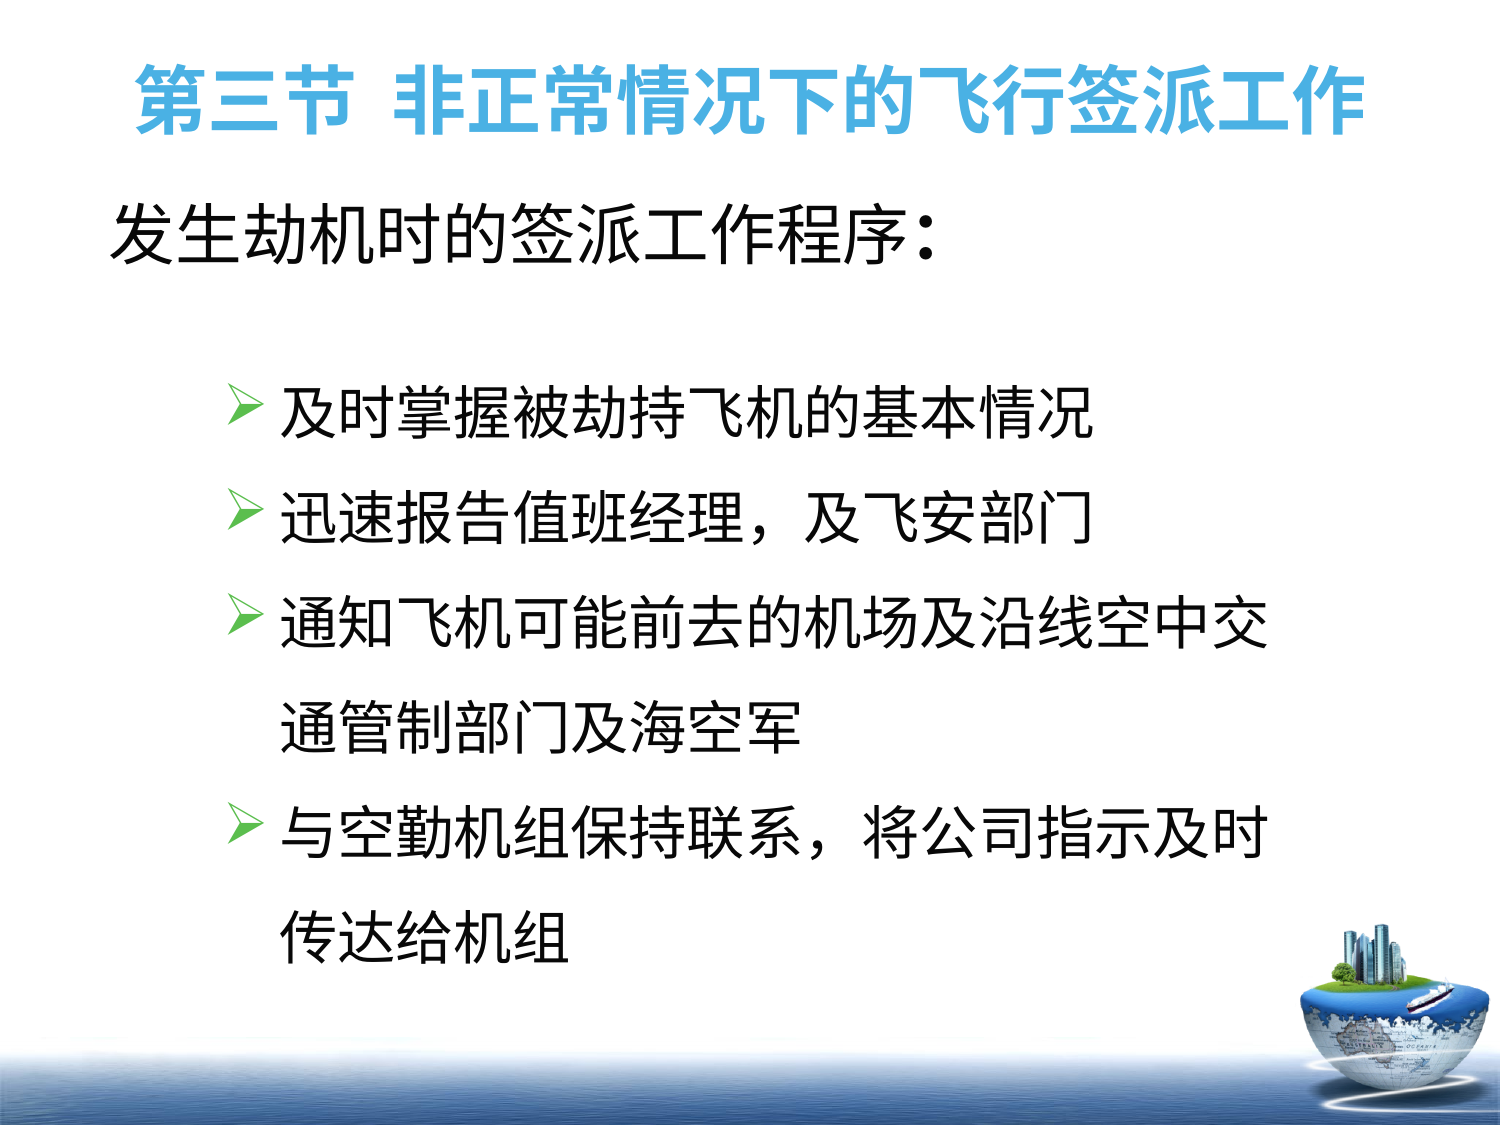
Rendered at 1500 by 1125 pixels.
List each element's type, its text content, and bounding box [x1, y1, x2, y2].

text_box 发生劫机时的签派工作程序： [93, 185, 1140, 281]
picture [0, 920, 1500, 1125]
list 及时掌握被劫持飞机的基本情况 迅速报告值班经理，及飞安部门 通知飞机可能前去的机场及沿线空中交通管制部门及海空军 与空勤机组保持联系，将公司指示及时传达给机组 [207, 333, 1314, 634]
title 第三节 非正常情况下的飞行签派工作 [0, 9, 1500, 152]
